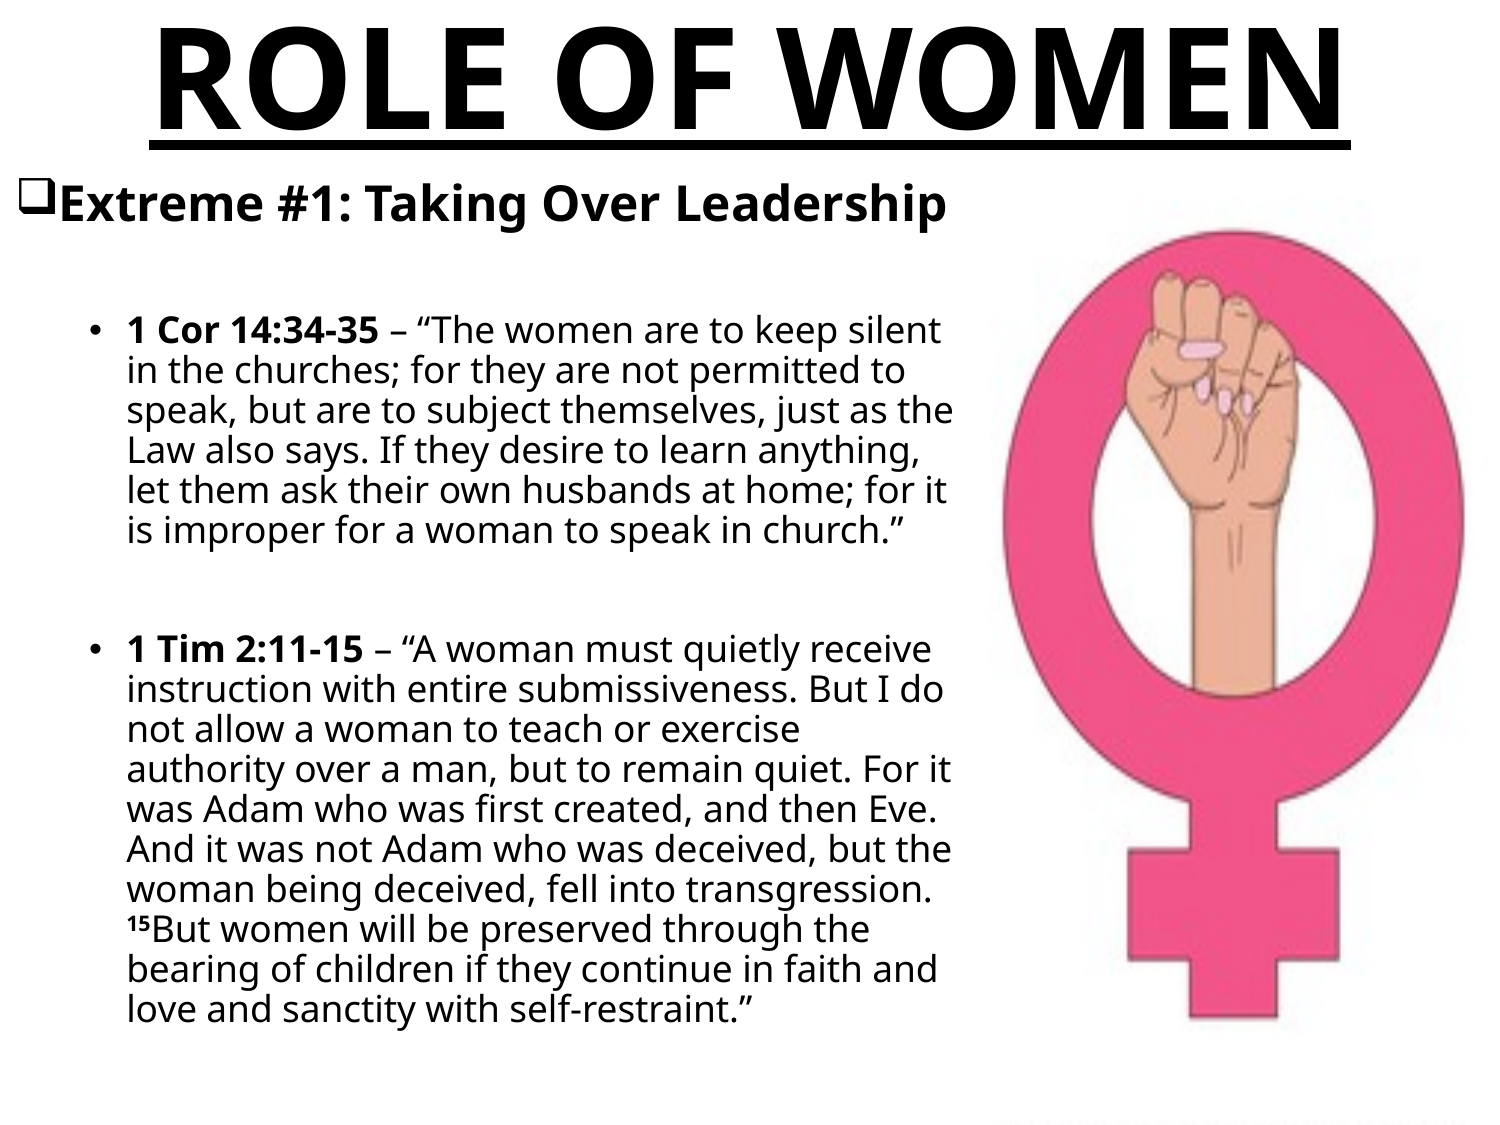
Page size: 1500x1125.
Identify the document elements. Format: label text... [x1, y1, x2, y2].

picture [969, 144, 1500, 1125]
title ROLE OF WOMEN [0, 0, 1500, 168]
list Extreme #1: Taking Over Leadership 1 Cor 14:34-35 – “The women are to keep silent in the churches; for they are not permitted to speak, but are to subject themselves, just as the Law also says. If they desire to learn anything, let them ask their own husbands at home; for it is improper for a woman to speak in church.” 1 Tim 2:11-15 – “A woman must quietly receive instruction with entire submissiveness. But I do not allow a woman to teach or exercise authority over a man, but to remain quiet. For it was Adam who was first created, and then Eve. And it was not Adam who was deceived, but the woman being deceived, fell into transgression. 15But women will be preserved through the bearing of children if they continue in faith and love and sanctity with self-restraint.” [0, 171, 969, 1125]
